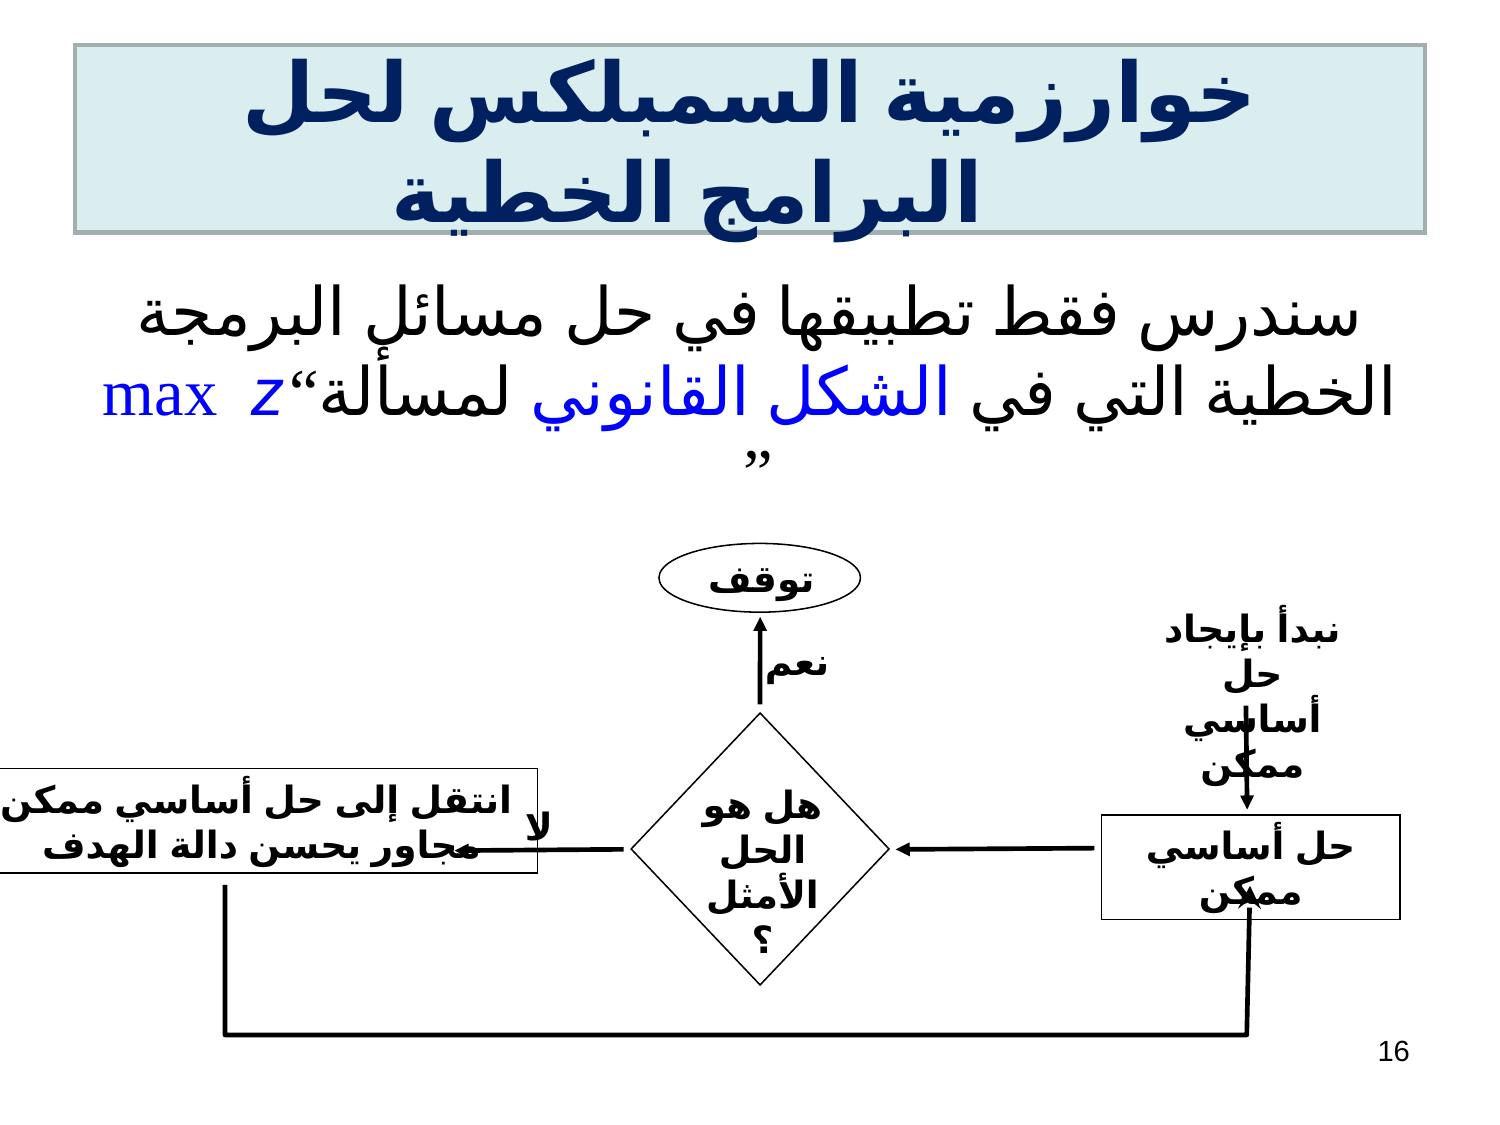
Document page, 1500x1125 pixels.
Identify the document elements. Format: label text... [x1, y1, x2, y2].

text_box لا [510, 795, 568, 856]
list سندرس فقط تطبيقها في حل مسائل البرمجة الخطية التي في الشكل القانوني لمسألة“ max z ” [72, 260, 1428, 456]
text_box [711, 608, 808, 613]
text_box [895, 843, 1095, 856]
text_box نعم [750, 630, 757, 658]
text_box حل أساسي ممكن [1101, 814, 1400, 920]
text_box نعم [750, 668, 757, 691]
text_box [224, 884, 1260, 1036]
text_box نعم [763, 630, 845, 691]
text_box توقف [693, 547, 830, 608]
text_box [1240, 793, 1254, 810]
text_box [630, 712, 890, 986]
text_box نبدأ بإيجاد حل أساسي ممكن [1137, 597, 1367, 793]
text_box [830, 553, 861, 603]
text_box [454, 844, 510, 857]
title خوارزمية السمبلكس لحل البرامج الخطية [73, 43, 1427, 235]
slide_number 16 [1074, 1024, 1426, 1103]
text_box [658, 552, 693, 604]
text_box انتقل إلى حل أساسي ممكن مجاور يحسن دالة الهدف [0, 768, 538, 874]
text_box [714, 543, 805, 547]
